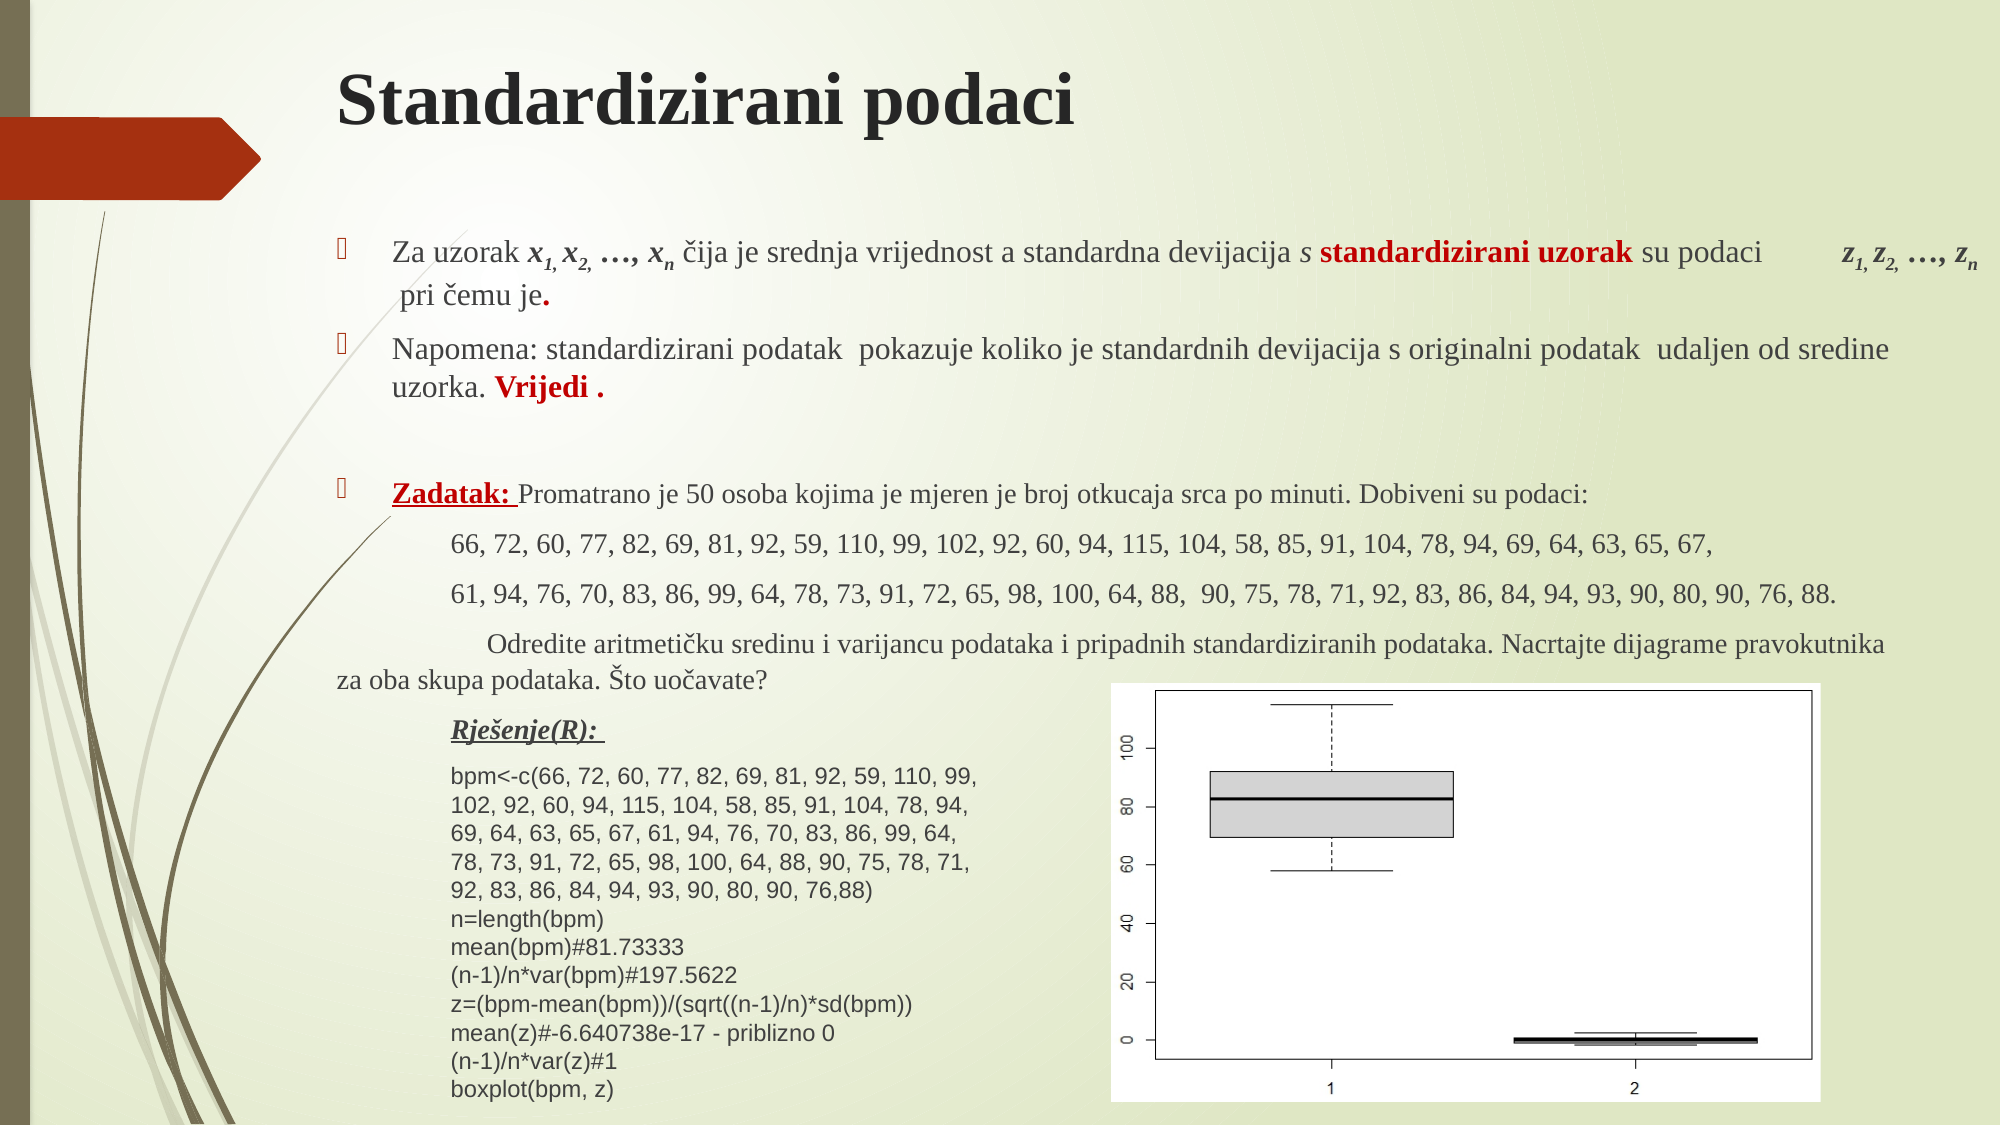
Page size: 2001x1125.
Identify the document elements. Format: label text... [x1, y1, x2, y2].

picture [1110, 683, 1821, 1102]
title Standardizirani podaci [321, 42, 1784, 253]
